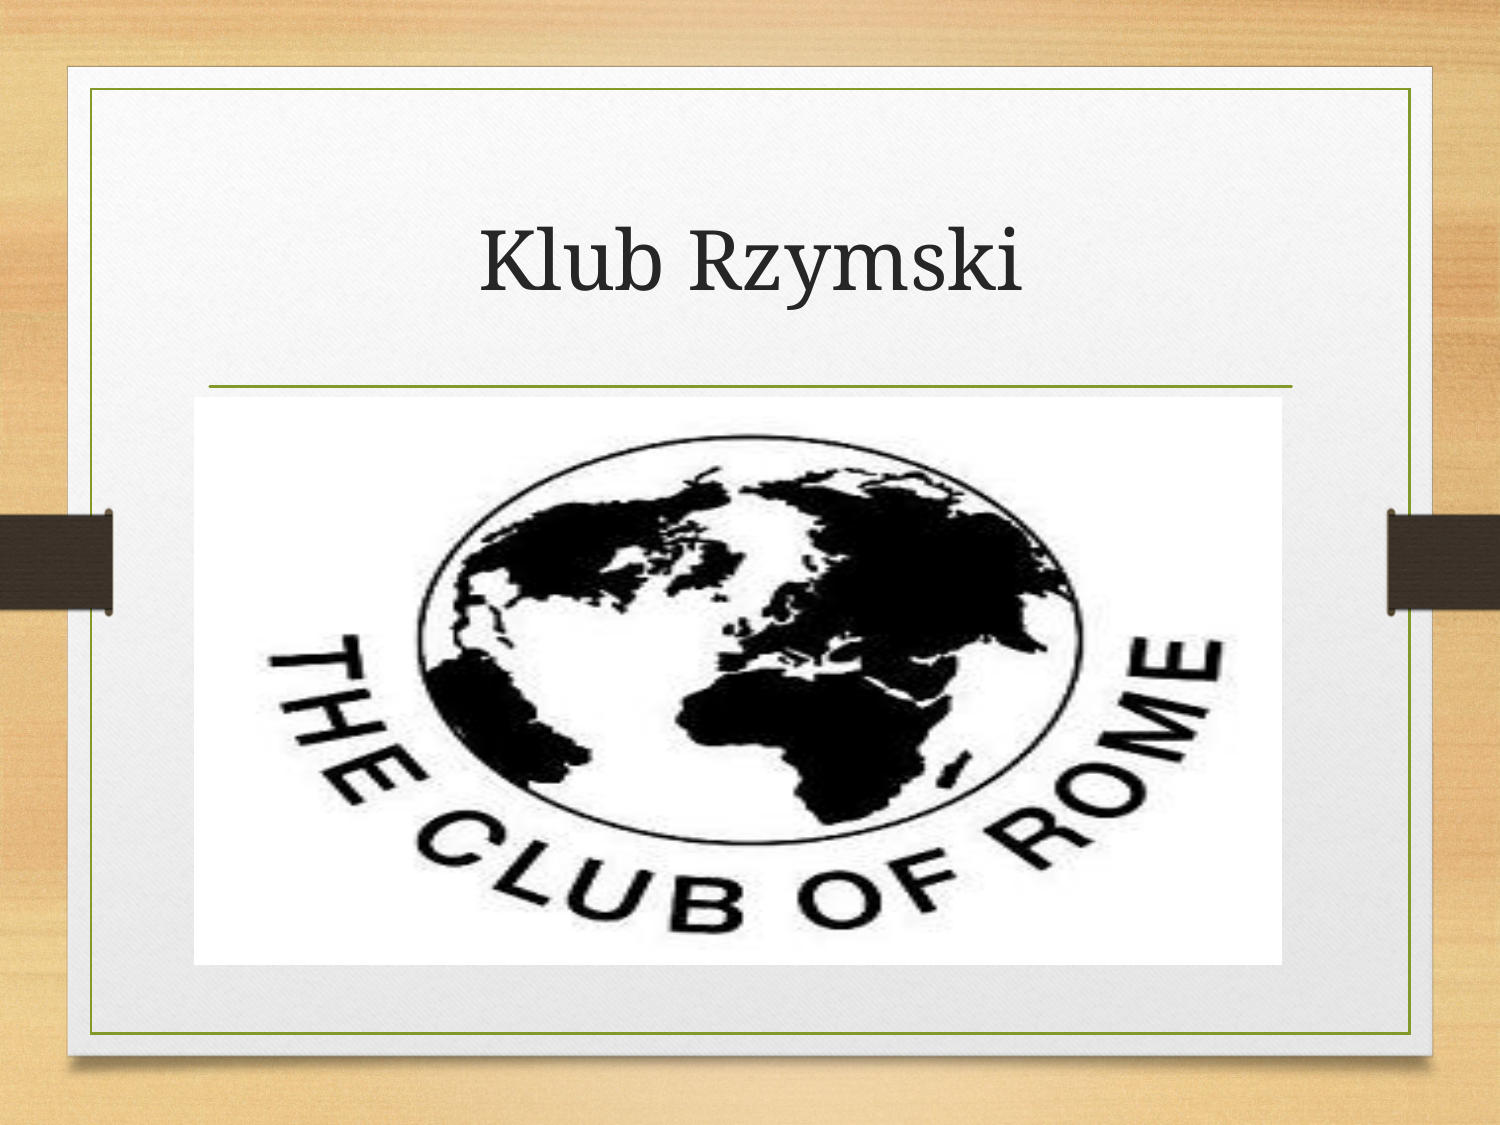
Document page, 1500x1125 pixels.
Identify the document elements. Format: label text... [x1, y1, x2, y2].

title Klub Rzymski [193, 150, 1309, 365]
picture [0, 0, 1500, 1125]
